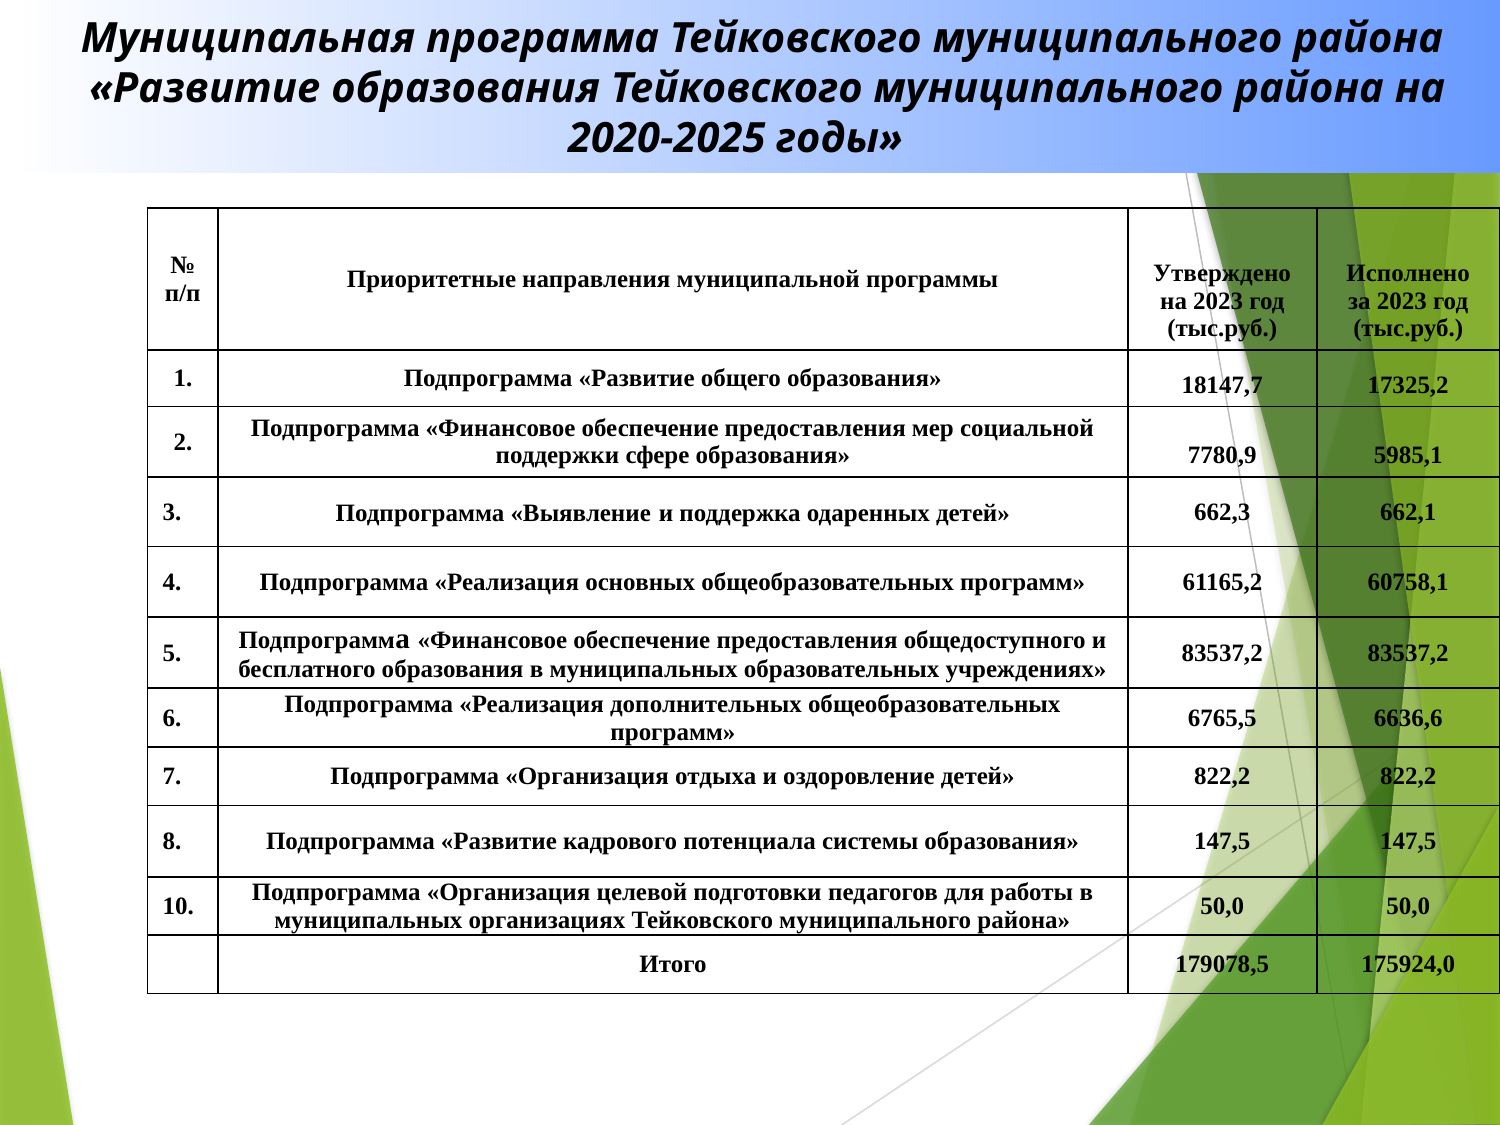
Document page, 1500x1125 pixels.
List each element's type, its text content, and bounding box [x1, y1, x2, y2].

table_cell 1. [148, 351, 217, 406]
table_cell 5985,1 [1318, 407, 1499, 476]
table_cell 147,5 [1318, 806, 1499, 876]
table_cell Подпрограмма «Финансовое обеспечение предоставления общедоступного и бесплатного образования в муниципальных образовательных учреждениях» [219, 618, 1127, 687]
table_cell 7780,9 [1129, 407, 1316, 476]
table_cell 179078,5 [1129, 936, 1316, 993]
table_cell 822,2 [1129, 748, 1316, 805]
table_cell 61165,2 [1129, 547, 1316, 616]
table_cell 175924,0 [1318, 936, 1499, 993]
table_cell 18147,7 [1129, 351, 1316, 406]
table_cell Подпрограмма «Организация отдыха и оздоровление детей» [219, 748, 1127, 805]
table_cell 822,2 [1318, 748, 1499, 805]
table_header Исполнено за 2023 год (тыс.руб.) [1318, 209, 1499, 349]
table_cell Подпрограмма «Реализация дополнительных общеобразовательных программ» [219, 689, 1127, 746]
table_cell Подпрограмма «Развитие общего образования» [219, 351, 1127, 406]
table_cell 10. [148, 878, 217, 934]
table_cell 6765,5 [1129, 689, 1316, 746]
table_header Утверждено на 2023 год (тыс.руб.) [1129, 209, 1316, 349]
table_cell Итого [219, 936, 1127, 993]
table_cell Подпрограмма «Финансовое обеспечение предоставления мер социальной поддержки сфере образования» [219, 407, 1127, 476]
table_header № п/п [148, 209, 217, 349]
table_header Приоритетные направления муниципальной программы [219, 209, 1127, 349]
text_box Муниципальная программа Тейковского муниципального района «Развитие образования Тейковского муниципального района на 2020-2025 годы» [17, 0, 1500, 173]
table_cell 4. [148, 547, 217, 616]
table_cell 147,5 [1129, 806, 1316, 876]
table_cell 2. [148, 407, 217, 476]
table_cell 83537,2 [1129, 618, 1316, 687]
table_cell 662,3 [1129, 478, 1316, 546]
table_cell 7. [148, 748, 217, 805]
table_cell Подпрограмма «Реализация основных общеобразовательных программ» [219, 547, 1127, 616]
table_cell 3. [148, 478, 217, 546]
table_cell [148, 936, 217, 993]
table_cell 60758,1 [1318, 547, 1499, 616]
table_cell Подпрограмма «Организация целевой подготовки педагогов для работы в муниципальных организациях Тейковского муниципального района» [219, 878, 1127, 934]
table_cell Подпрограмма «Развитие кадрового потенциала системы образования» [219, 806, 1127, 876]
table_cell 83537,2 [1318, 618, 1499, 687]
table_cell 6. [148, 689, 217, 746]
table_cell Подпрограмма «Выявление и поддержка одаренных детей» [219, 478, 1127, 546]
table_cell 5. [148, 618, 217, 687]
table_cell 6636,6 [1318, 689, 1499, 746]
table_cell 50,0 [1318, 878, 1499, 934]
table_cell 17325,2 [1318, 351, 1499, 406]
table_cell 662,1 [1318, 478, 1499, 546]
table_cell 8. [148, 806, 217, 876]
table_cell 50,0 [1129, 878, 1316, 934]
